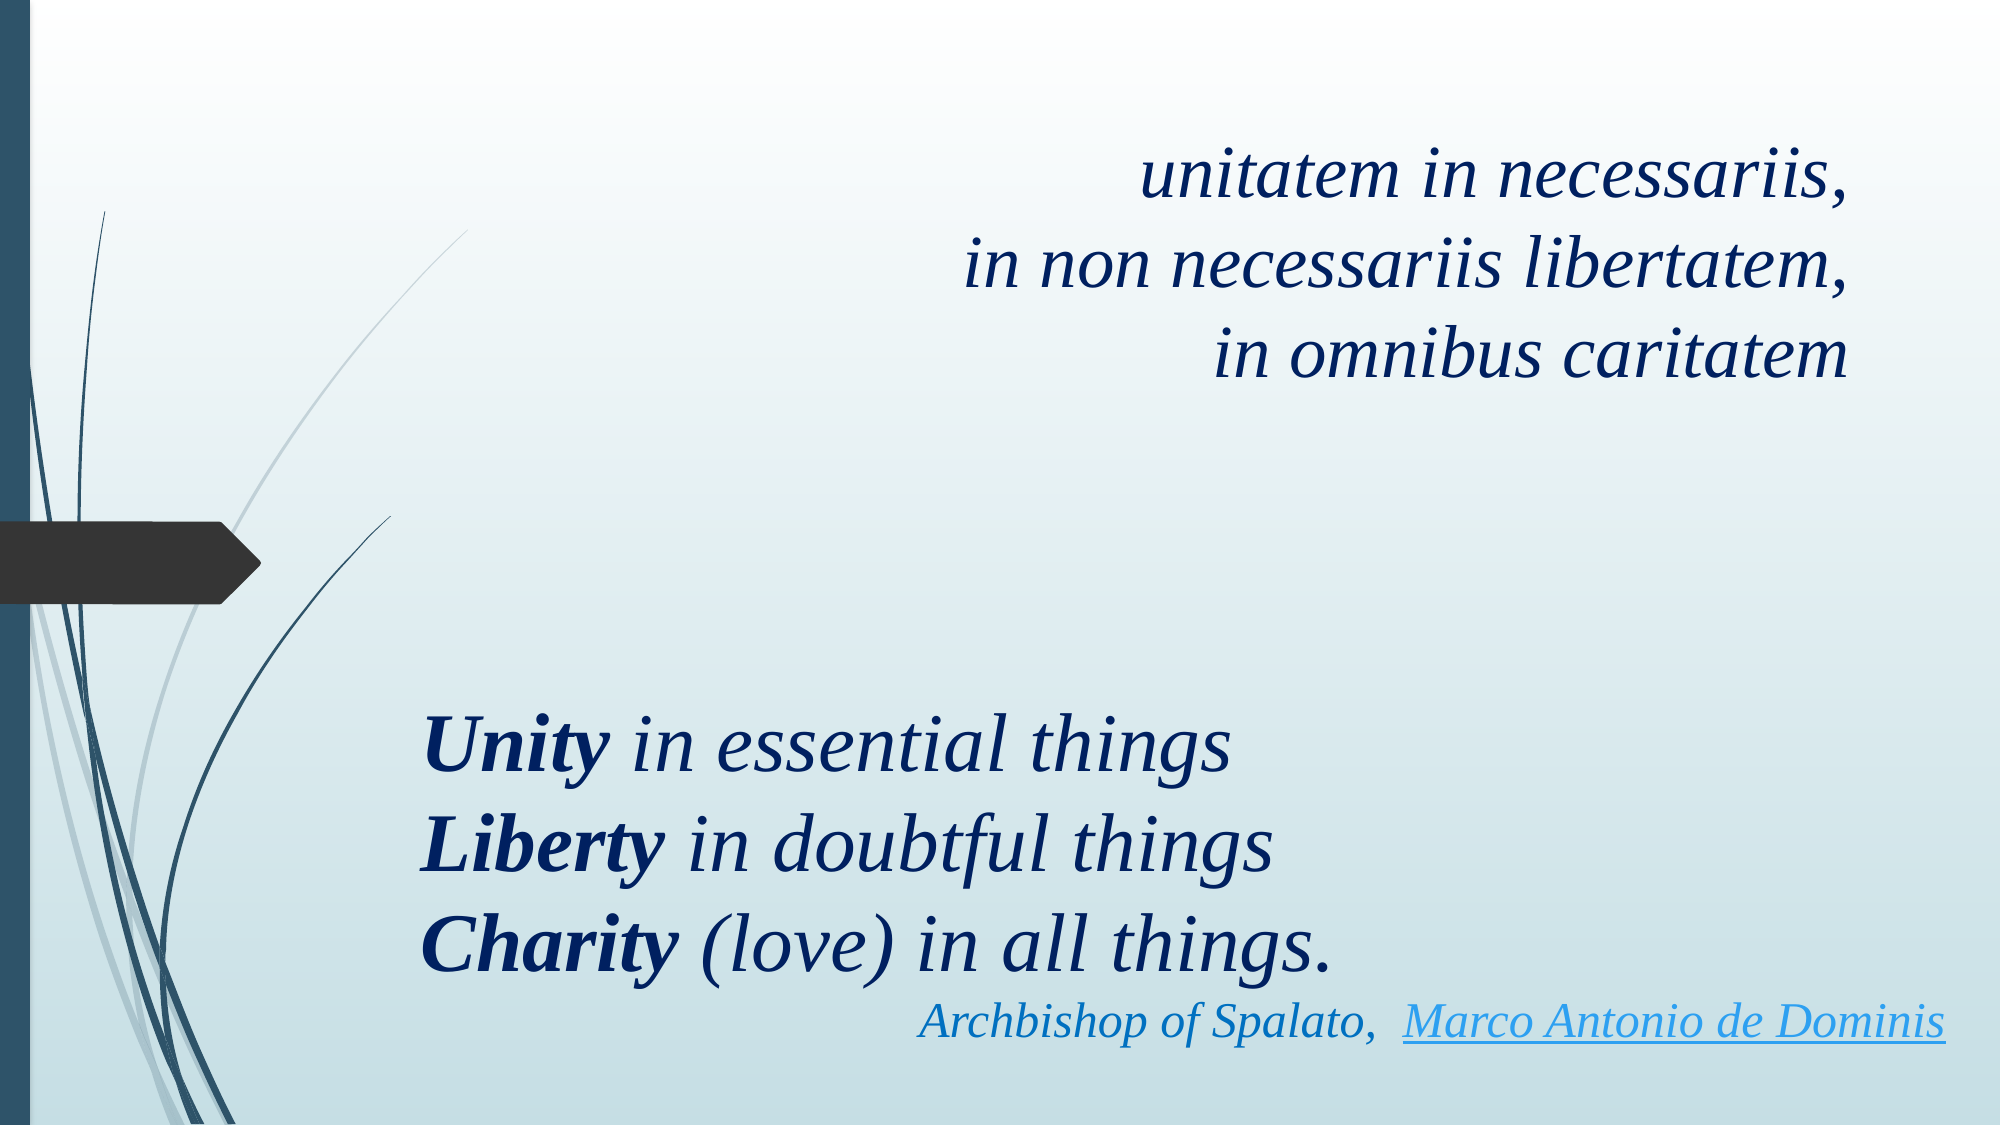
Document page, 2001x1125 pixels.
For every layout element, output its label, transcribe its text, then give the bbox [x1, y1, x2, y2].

text_box Unity in essential things Liberty in doubtful things Charity (love) in all things. Archbishop of Spalato, Marco Antonio de Dominis [405, 680, 1961, 1056]
title unitatem in necessariis, in non necessariis libertatem, in omnibus caritatem [405, 112, 1884, 401]
